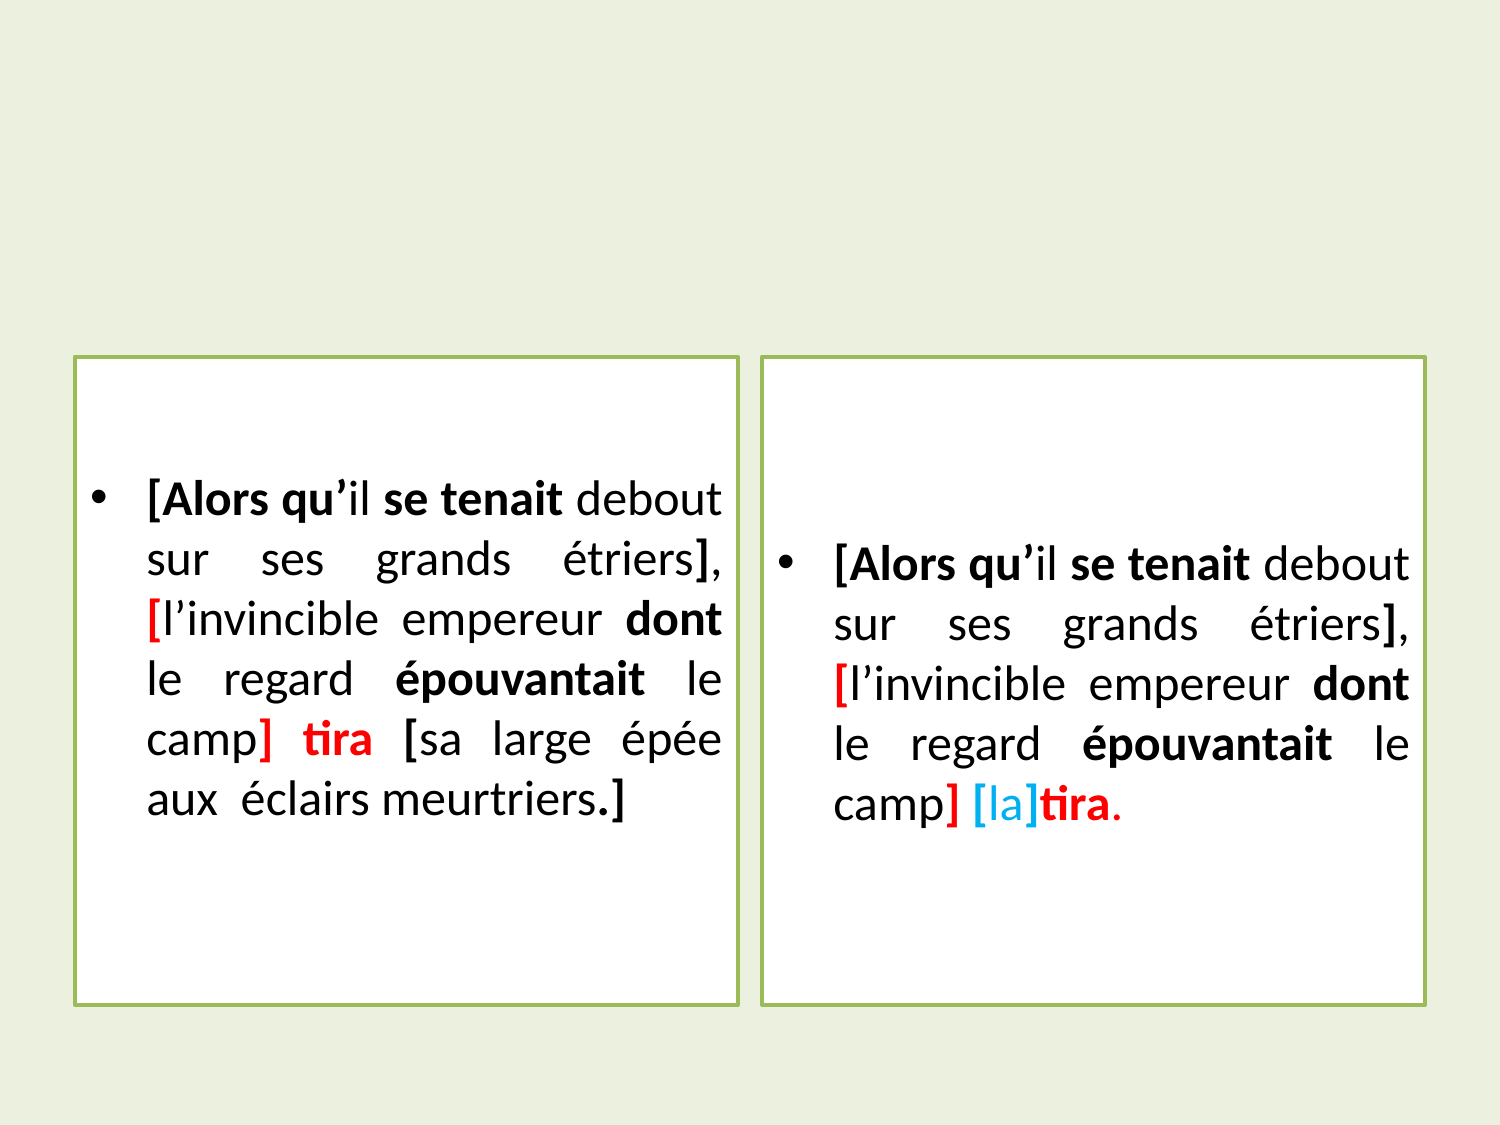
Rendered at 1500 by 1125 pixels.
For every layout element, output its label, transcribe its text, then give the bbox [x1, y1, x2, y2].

list [Alors qu’il se tenait debout sur ses grands étriers], [l’invincible empereur dont le regard épouvantait le camp] tira [sa large épée aux éclairs meurtriers.] [73, 355, 740, 1007]
list [Alors qu’il se tenait debout sur ses grands étriers], [l’invincible empereur dont le regard épouvantait le camp] [la]tira. [760, 355, 1427, 1007]
